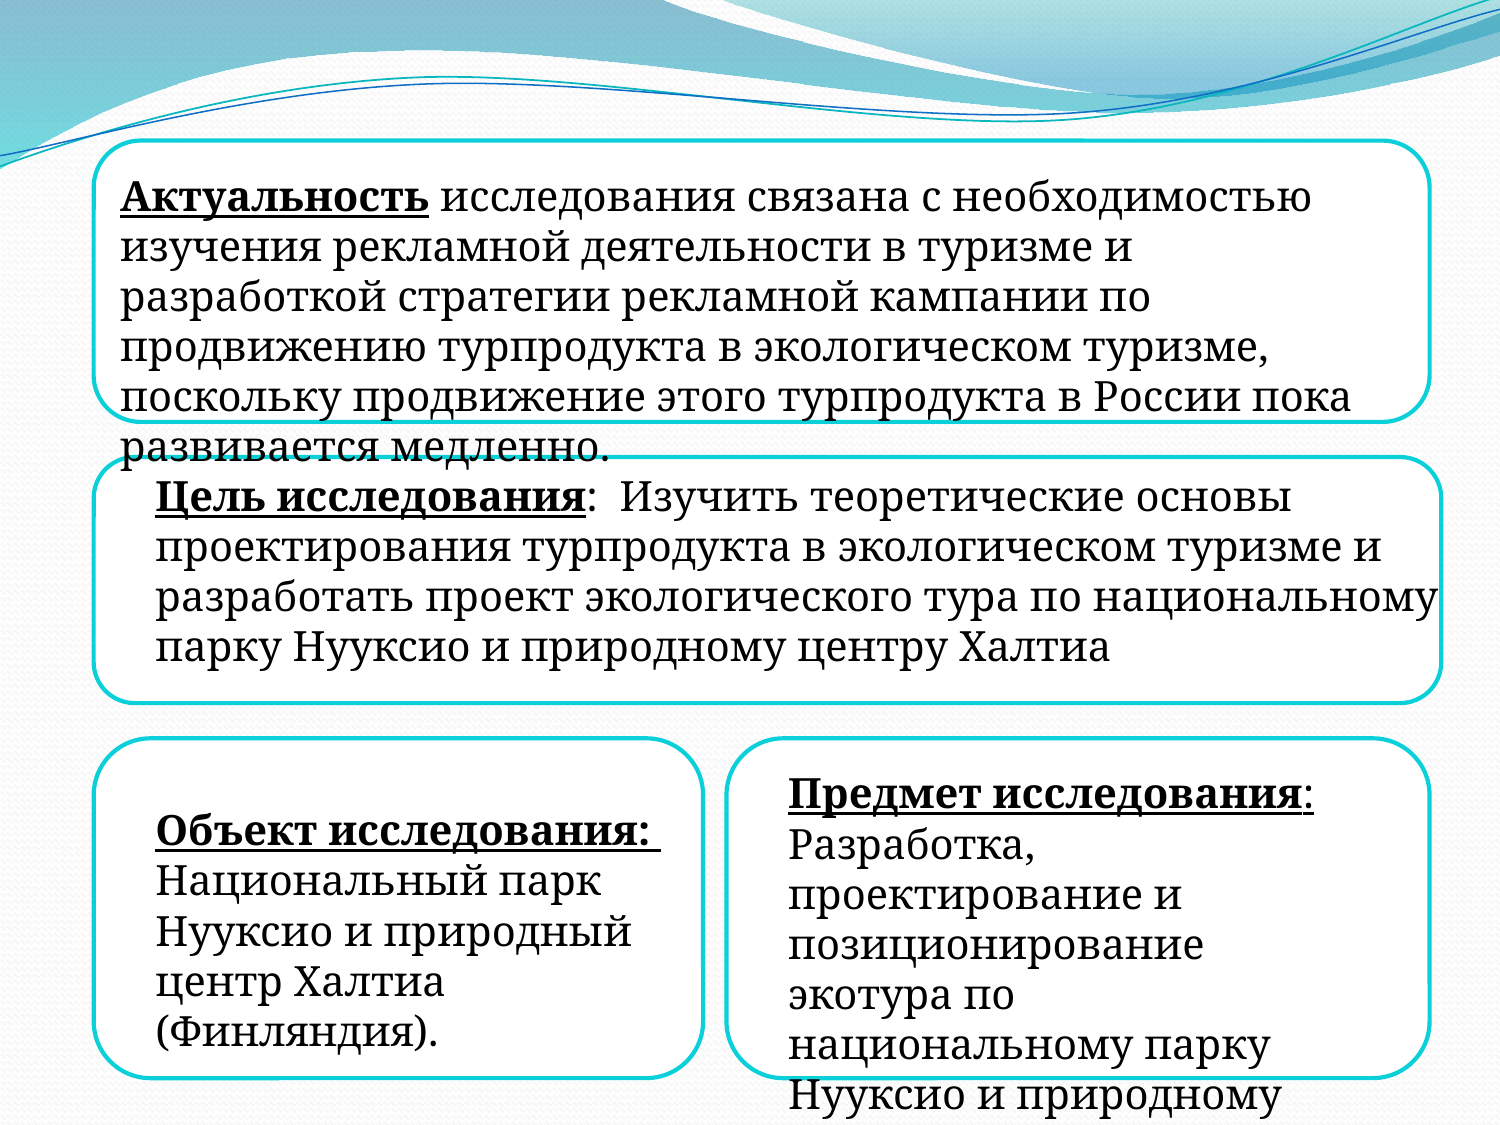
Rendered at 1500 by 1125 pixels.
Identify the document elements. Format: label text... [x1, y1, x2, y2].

text_box [724, 736, 1432, 1081]
text_box [91, 466, 1441, 706]
text_box [1407, 455, 1424, 462]
text_box [91, 138, 1432, 418]
text_box Актуальность исследования связана с необходимостью изучения рекламной деятельности в туризме и разработкой стратегии рекламной кампании по продвижению турпродукта в экологическом туризме, поскольку продвижение этого турпродукта в России пока развивается медленно. [105, 162, 1407, 528]
text_box [91, 736, 706, 1080]
text_box Предмет исследования: Разработка, проектирование и позиционирование экотура по национальному парку Нууксио и природному центру Халтиа. [773, 759, 1372, 1125]
text_box Цель исследования: Изучить теоретические основы проектирования турпродукта в экологическом туризме и разработать проект экологического тура по национальному парку Нууксио и природному центру Халтиа [140, 462, 1489, 678]
text_box Объект исследования: Национальный парк Нууксио и природный центр Халтиа (Финляндия). [140, 796, 692, 1122]
